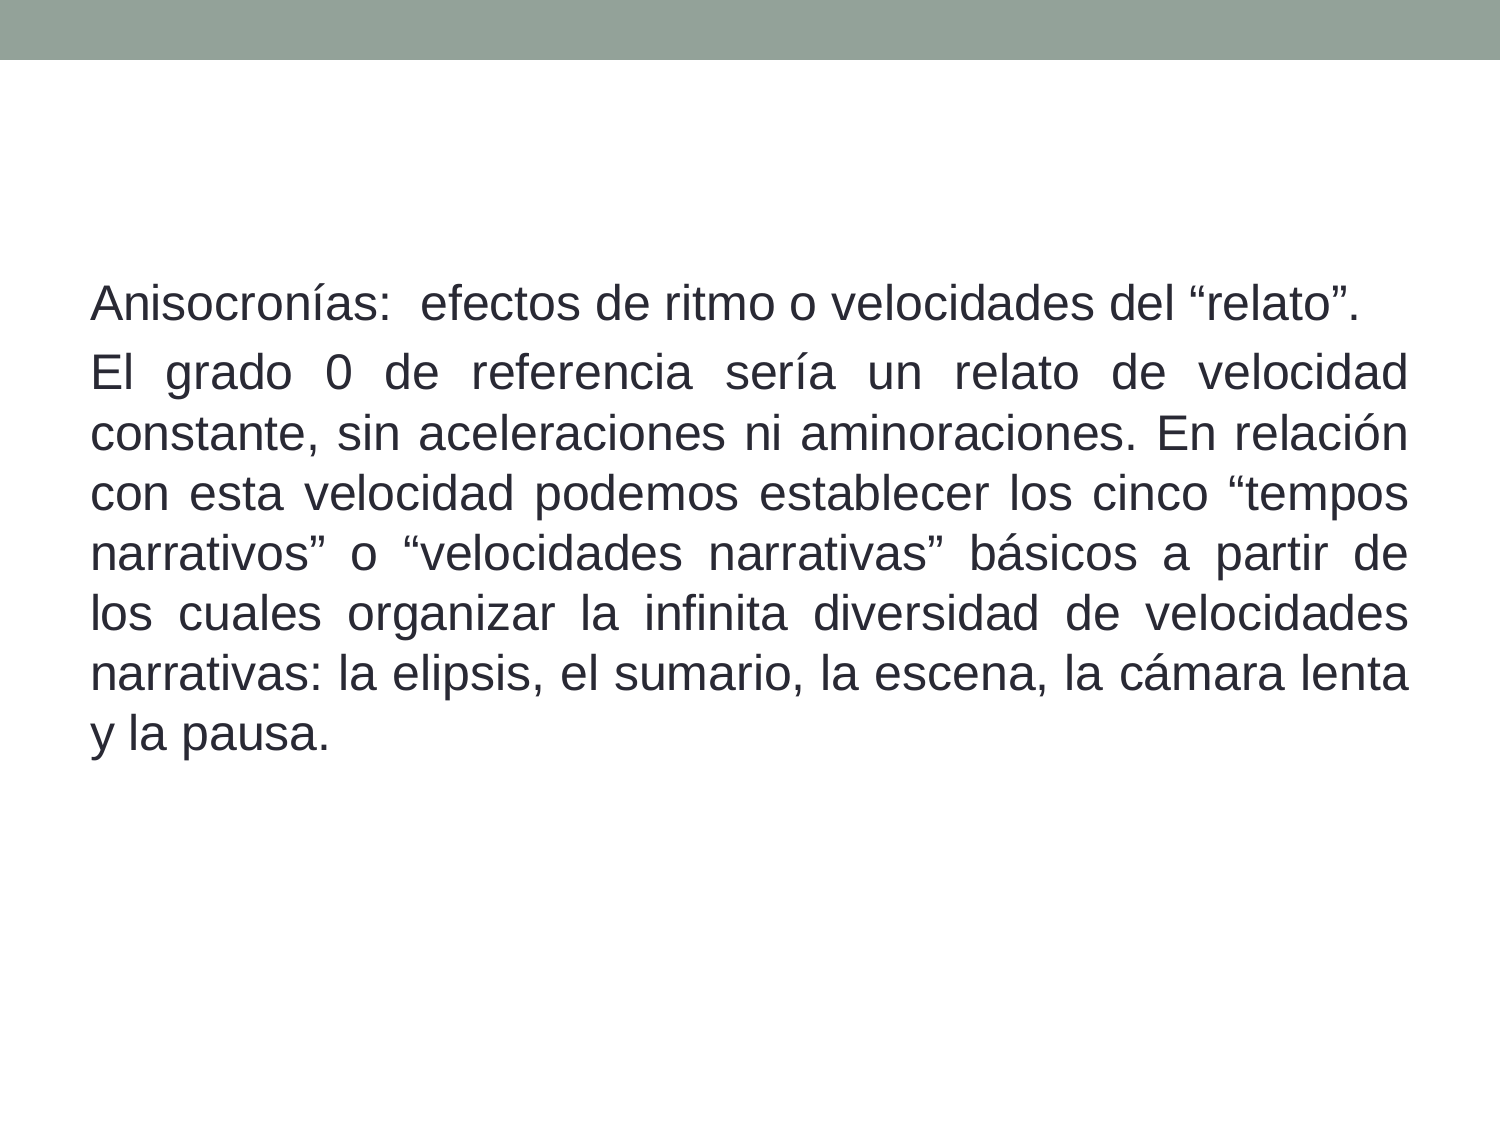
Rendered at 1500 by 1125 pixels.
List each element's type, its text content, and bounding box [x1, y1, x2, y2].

list Anisocronías: efectos de ritmo o velocidades del “relato”. El grado 0 de referencia sería un relato de velocidad constante, sin aceleraciones ni aminoraciones. En relación con esta velocidad podemos establecer los cinco “tempos narrativos” o “velocidades narrativas” básicos a partir de los cuales organizar la infinita diversidad de velocidades narrativas: la elipsis, el sumario, la escena, la cámara lenta y la pausa. [75, 262, 1425, 1063]
